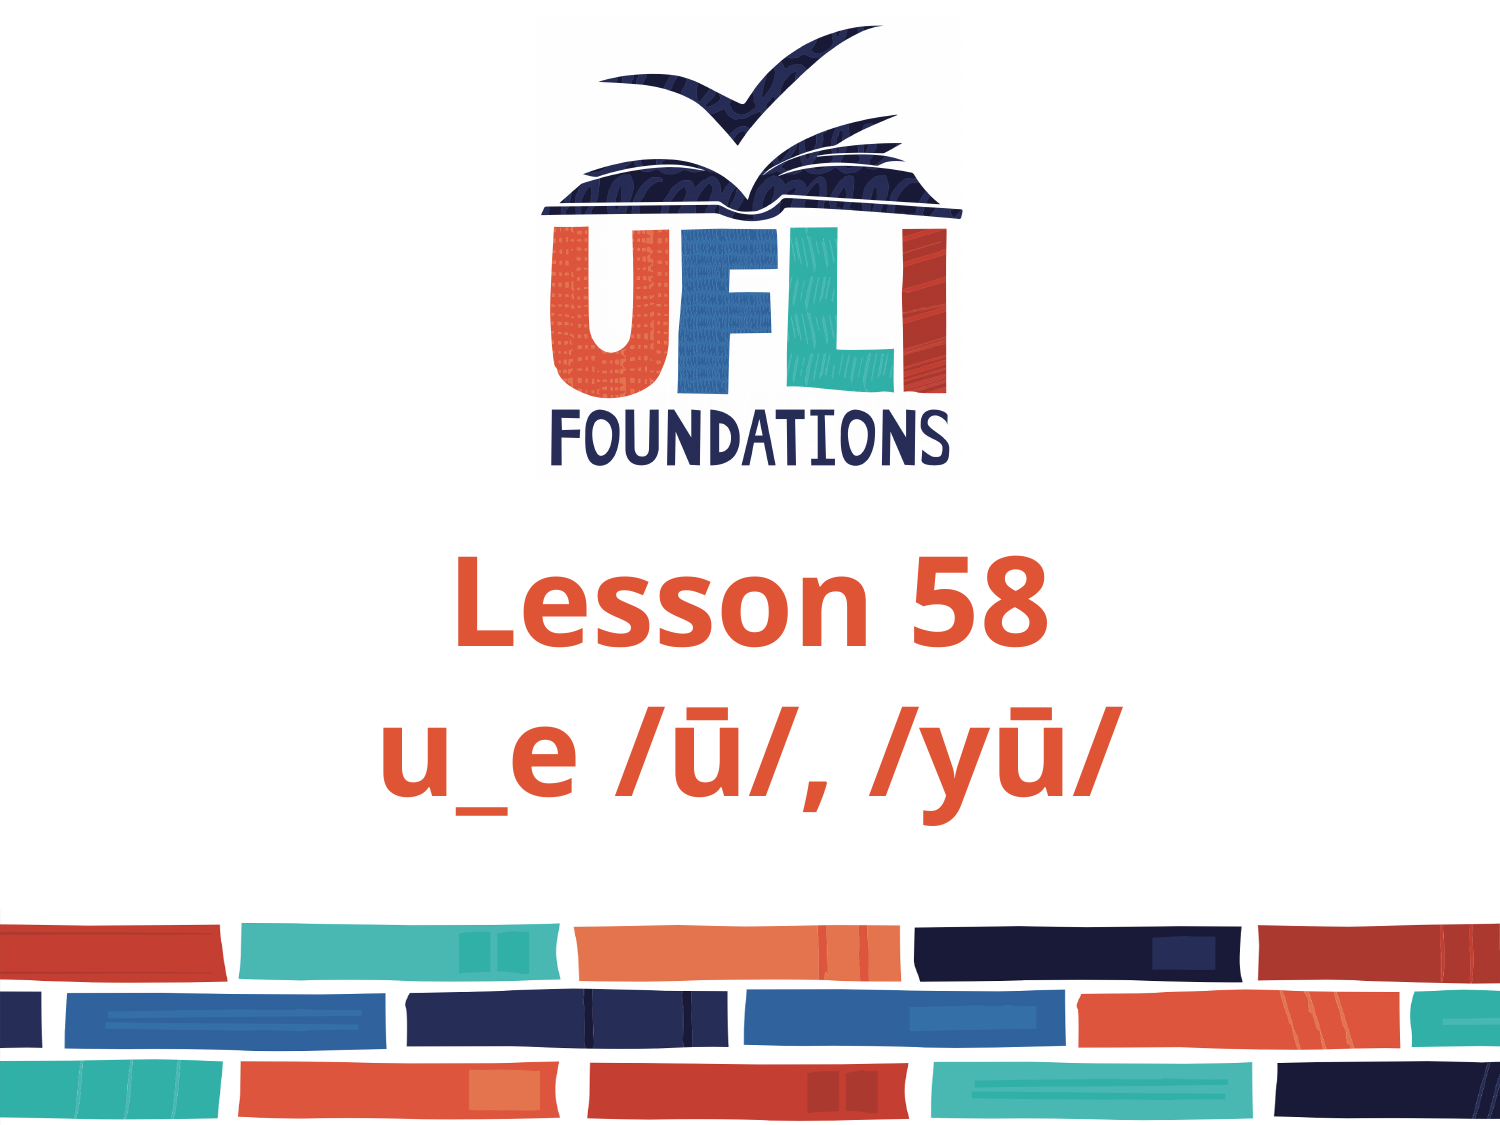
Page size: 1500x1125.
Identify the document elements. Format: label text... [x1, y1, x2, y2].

text_box Lesson 58 u_e /ū/, /yū/ [149, 513, 1351, 832]
picture [0, 0, 1500, 1125]
